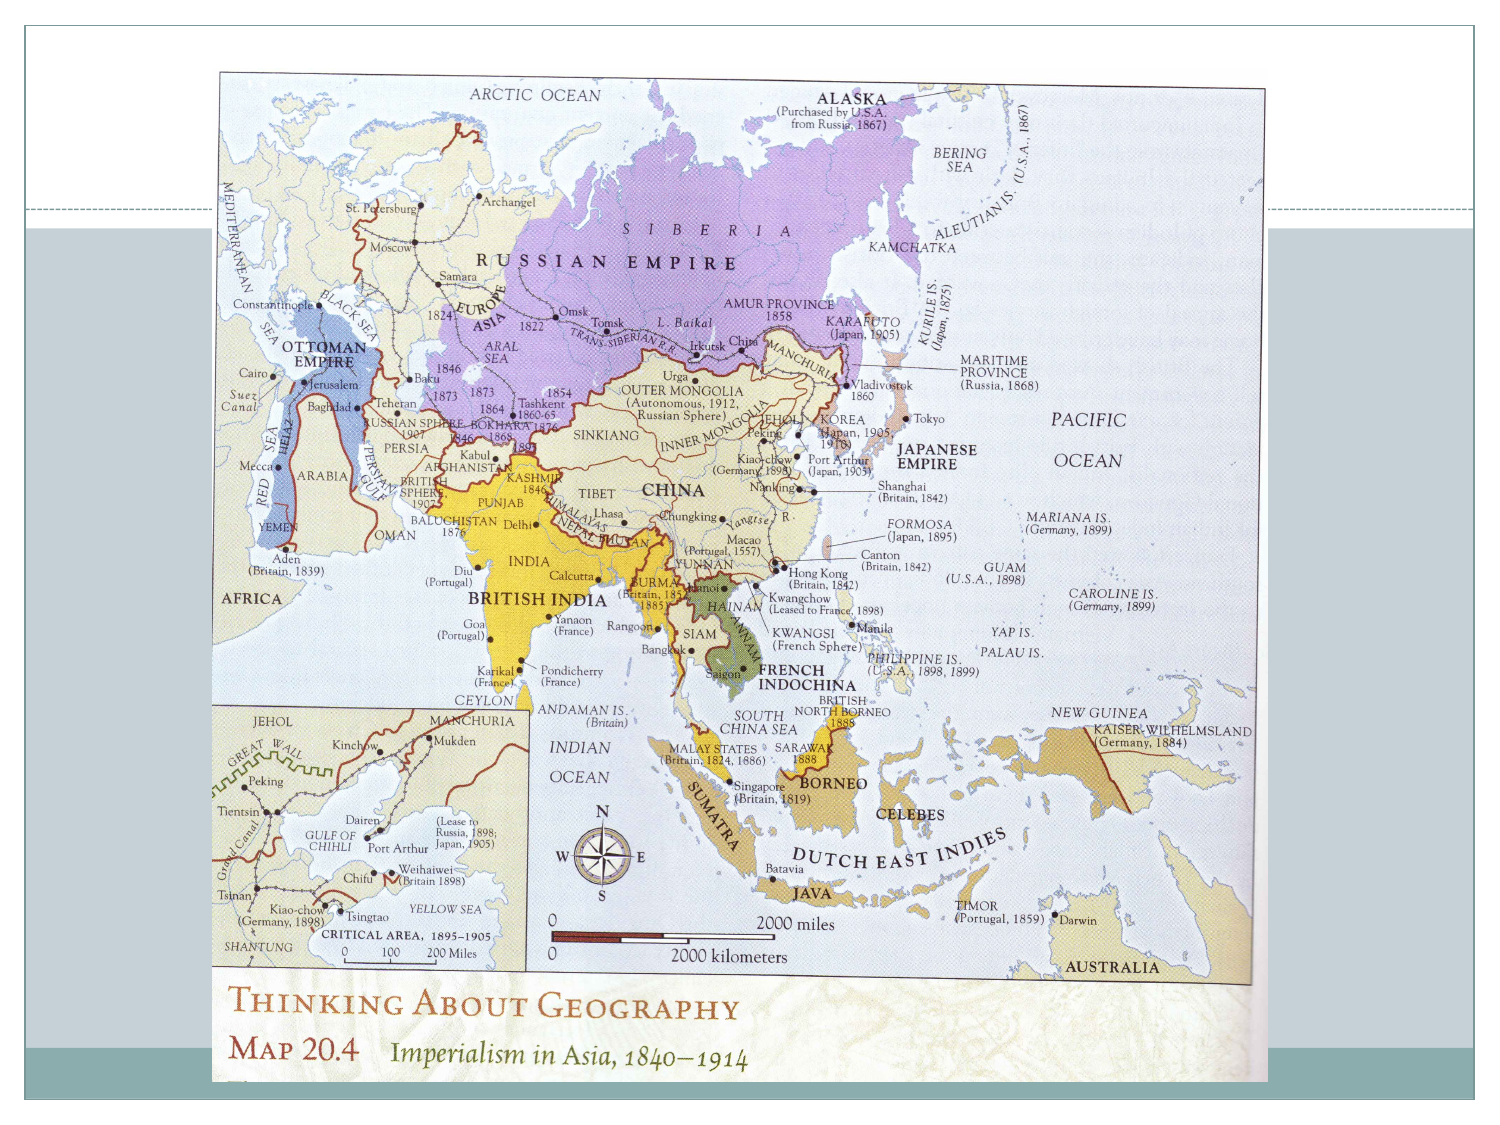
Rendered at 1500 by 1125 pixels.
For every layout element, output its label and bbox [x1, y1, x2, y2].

picture [212, 68, 1268, 1082]
